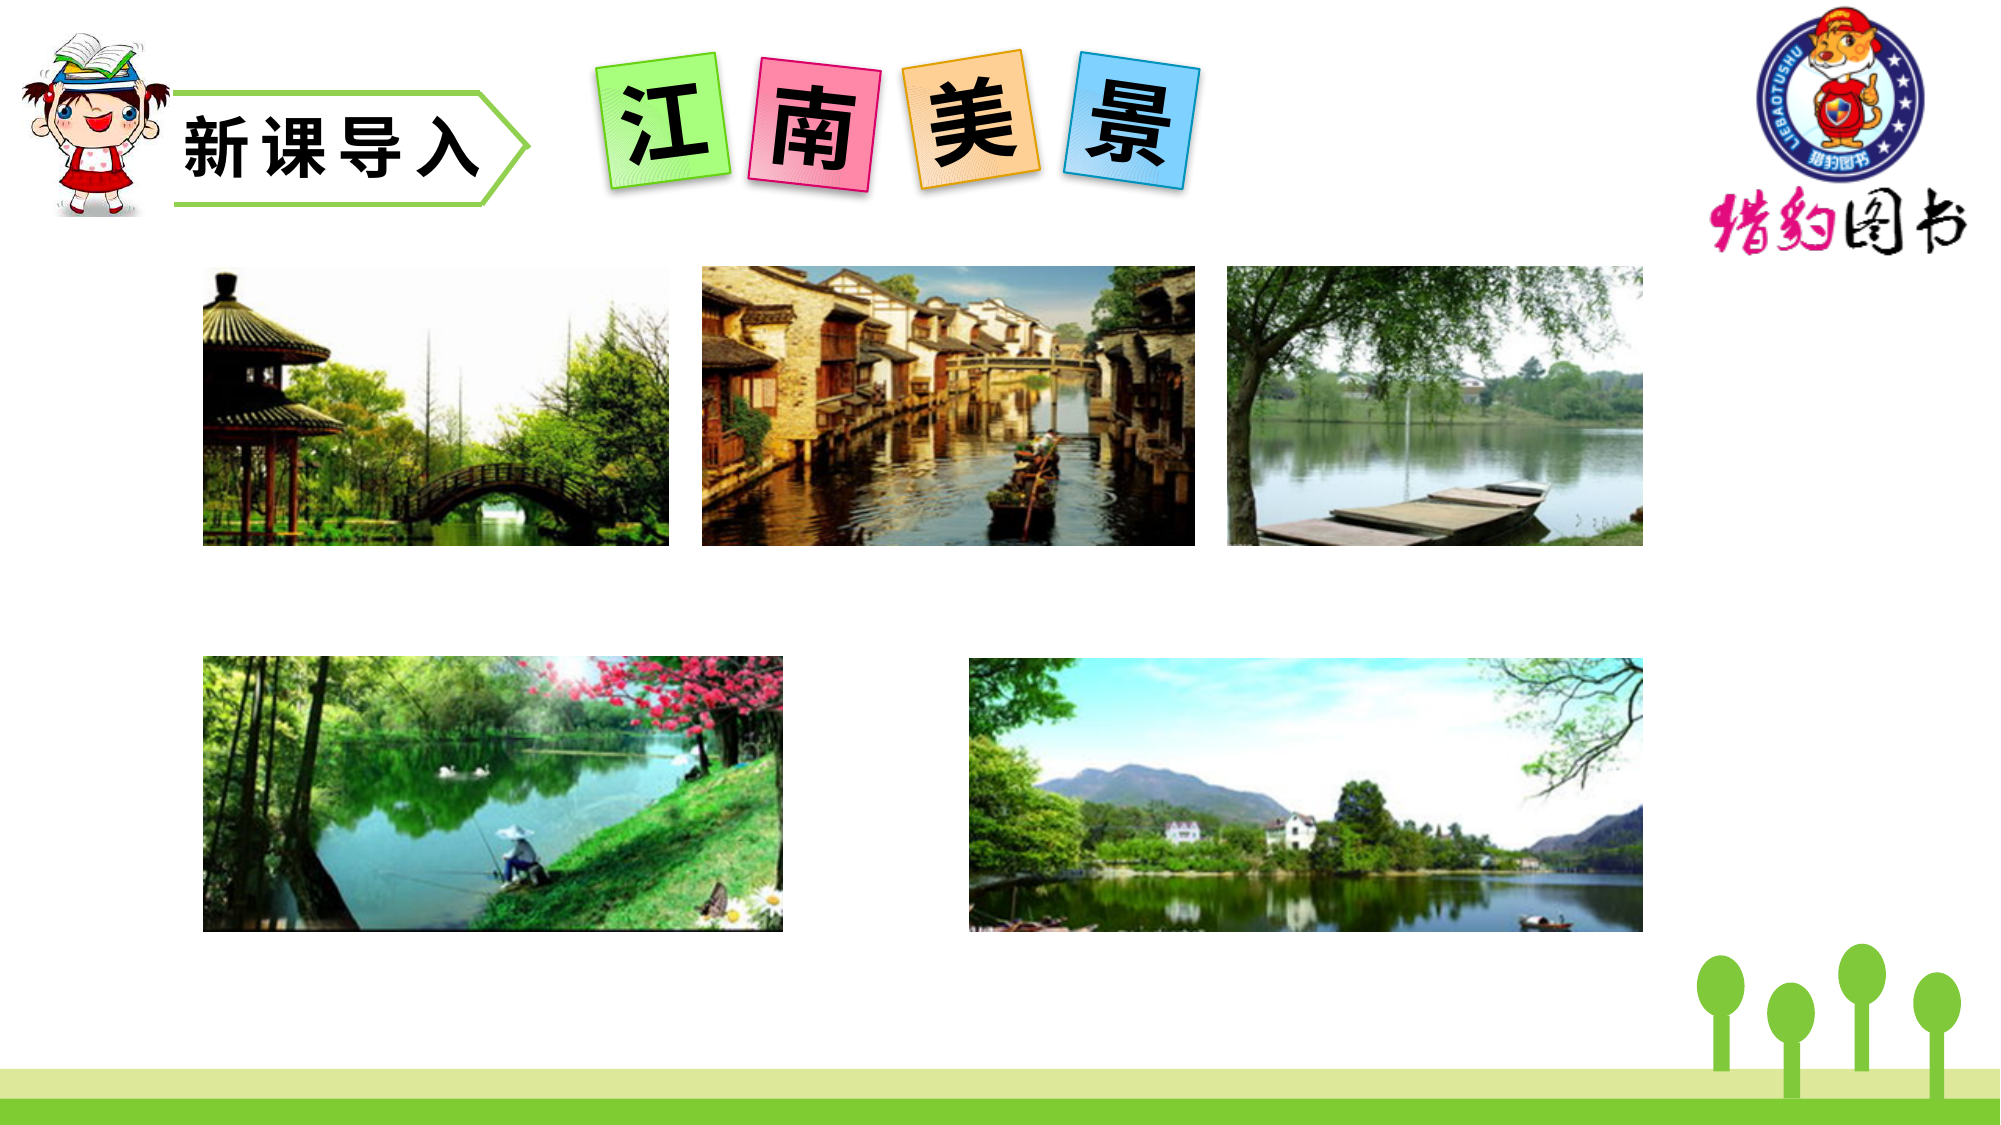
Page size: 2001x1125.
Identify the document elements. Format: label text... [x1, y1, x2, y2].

picture [1691, 0, 2000, 268]
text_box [22, 33, 537, 217]
picture [203, 267, 669, 546]
text_box 江 [596, 52, 731, 189]
text_box 美 [902, 49, 1041, 189]
text_box 景 [1063, 52, 1200, 190]
picture [701, 266, 1195, 546]
picture [969, 658, 1643, 932]
picture [1227, 266, 1643, 546]
text_box 南 [748, 57, 881, 192]
picture [203, 656, 783, 932]
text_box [0, 943, 2000, 1125]
